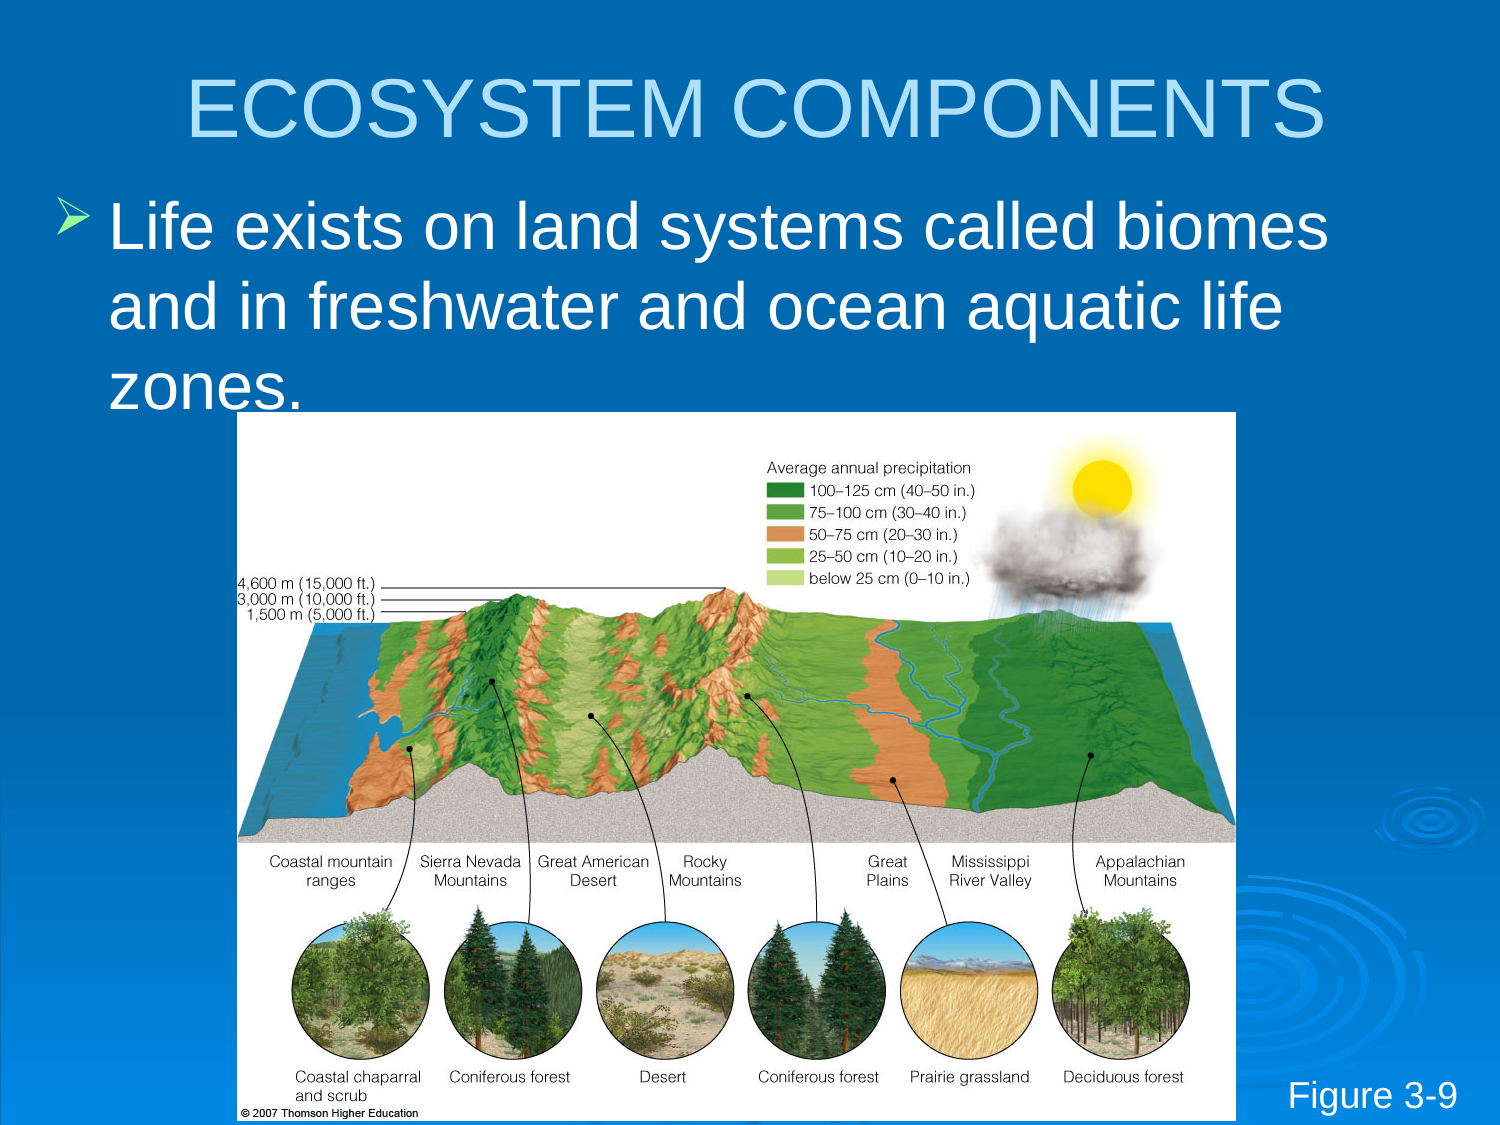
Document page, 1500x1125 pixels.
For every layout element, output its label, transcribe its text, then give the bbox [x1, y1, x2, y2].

picture [237, 412, 1236, 1121]
text_box Figure 3-9 [1272, 1072, 1483, 1124]
title ECOSYSTEM COMPONENTS [37, 10, 1476, 199]
list Life exists on land systems called biomes and in freshwater and ocean aquatic life zones. [37, 174, 1471, 476]
